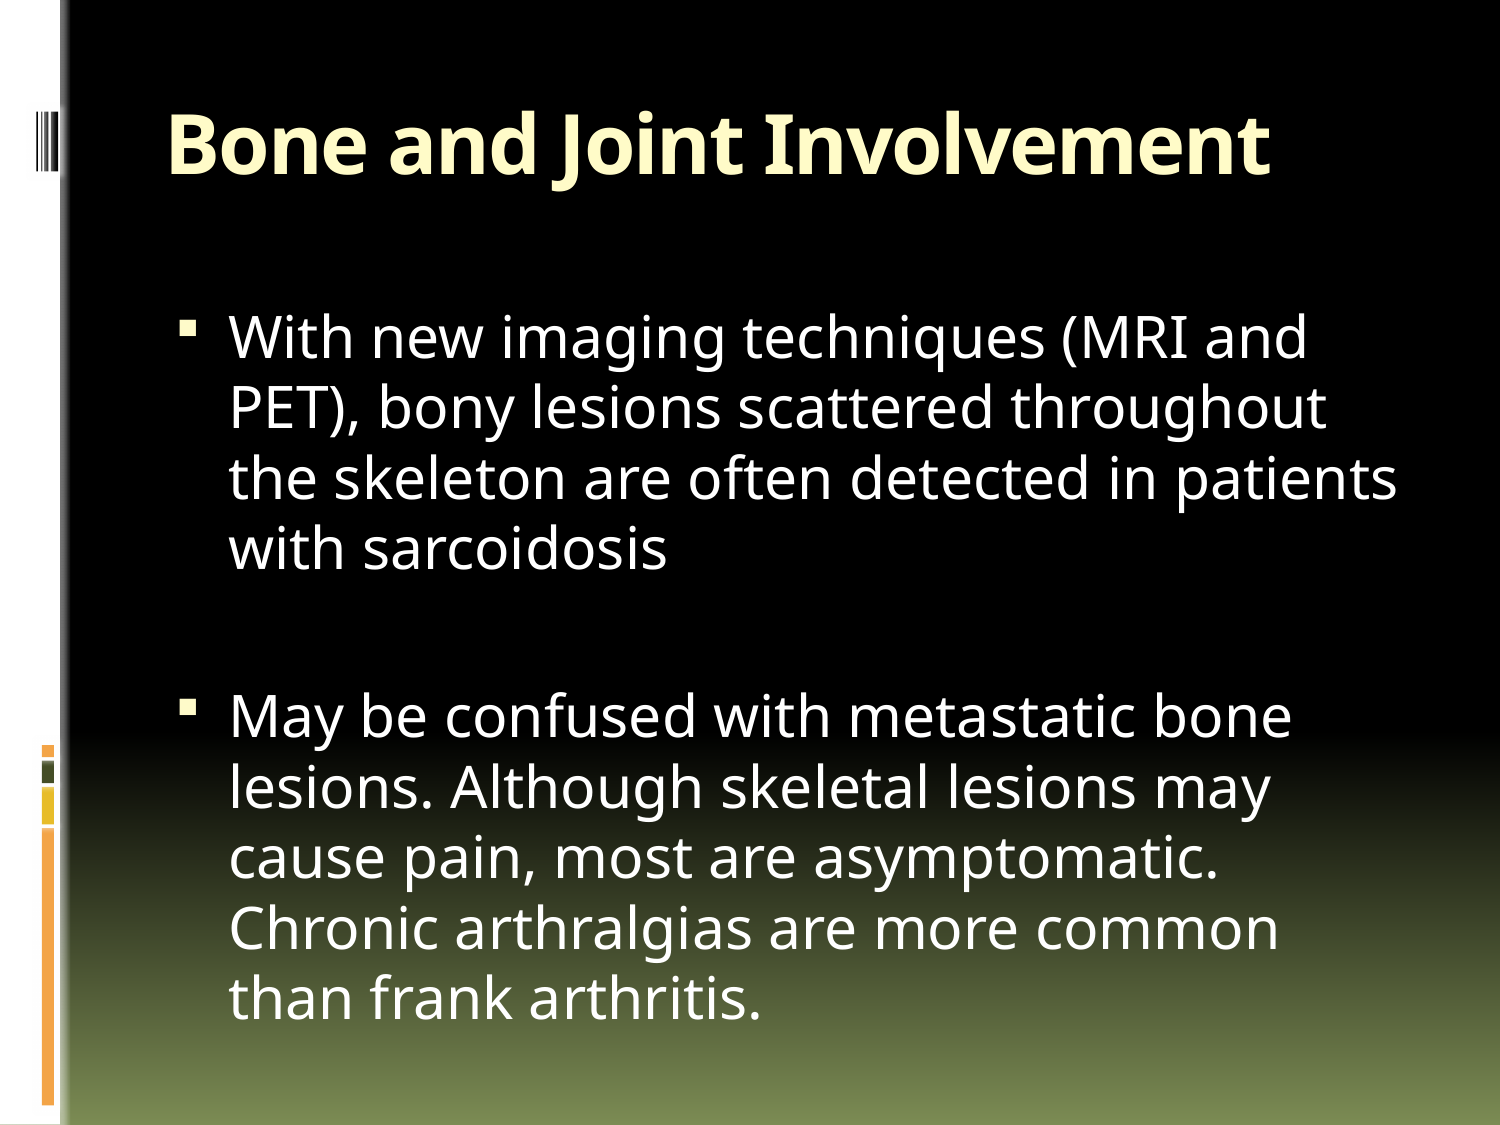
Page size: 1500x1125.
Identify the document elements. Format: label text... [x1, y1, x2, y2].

list With new imaging techniques (MRI and PET), bony lesions scattered throughout the skeleton are often detected in patients with sarcoidosis May be confused with metastatic bone lesions. Although skeletal lesions may cause pain, most are asymptomatic. Chronic arthralgias are more common than frank arthritis. [150, 292, 1425, 1043]
title Bone and Joint Involvement [150, 83, 1425, 234]
